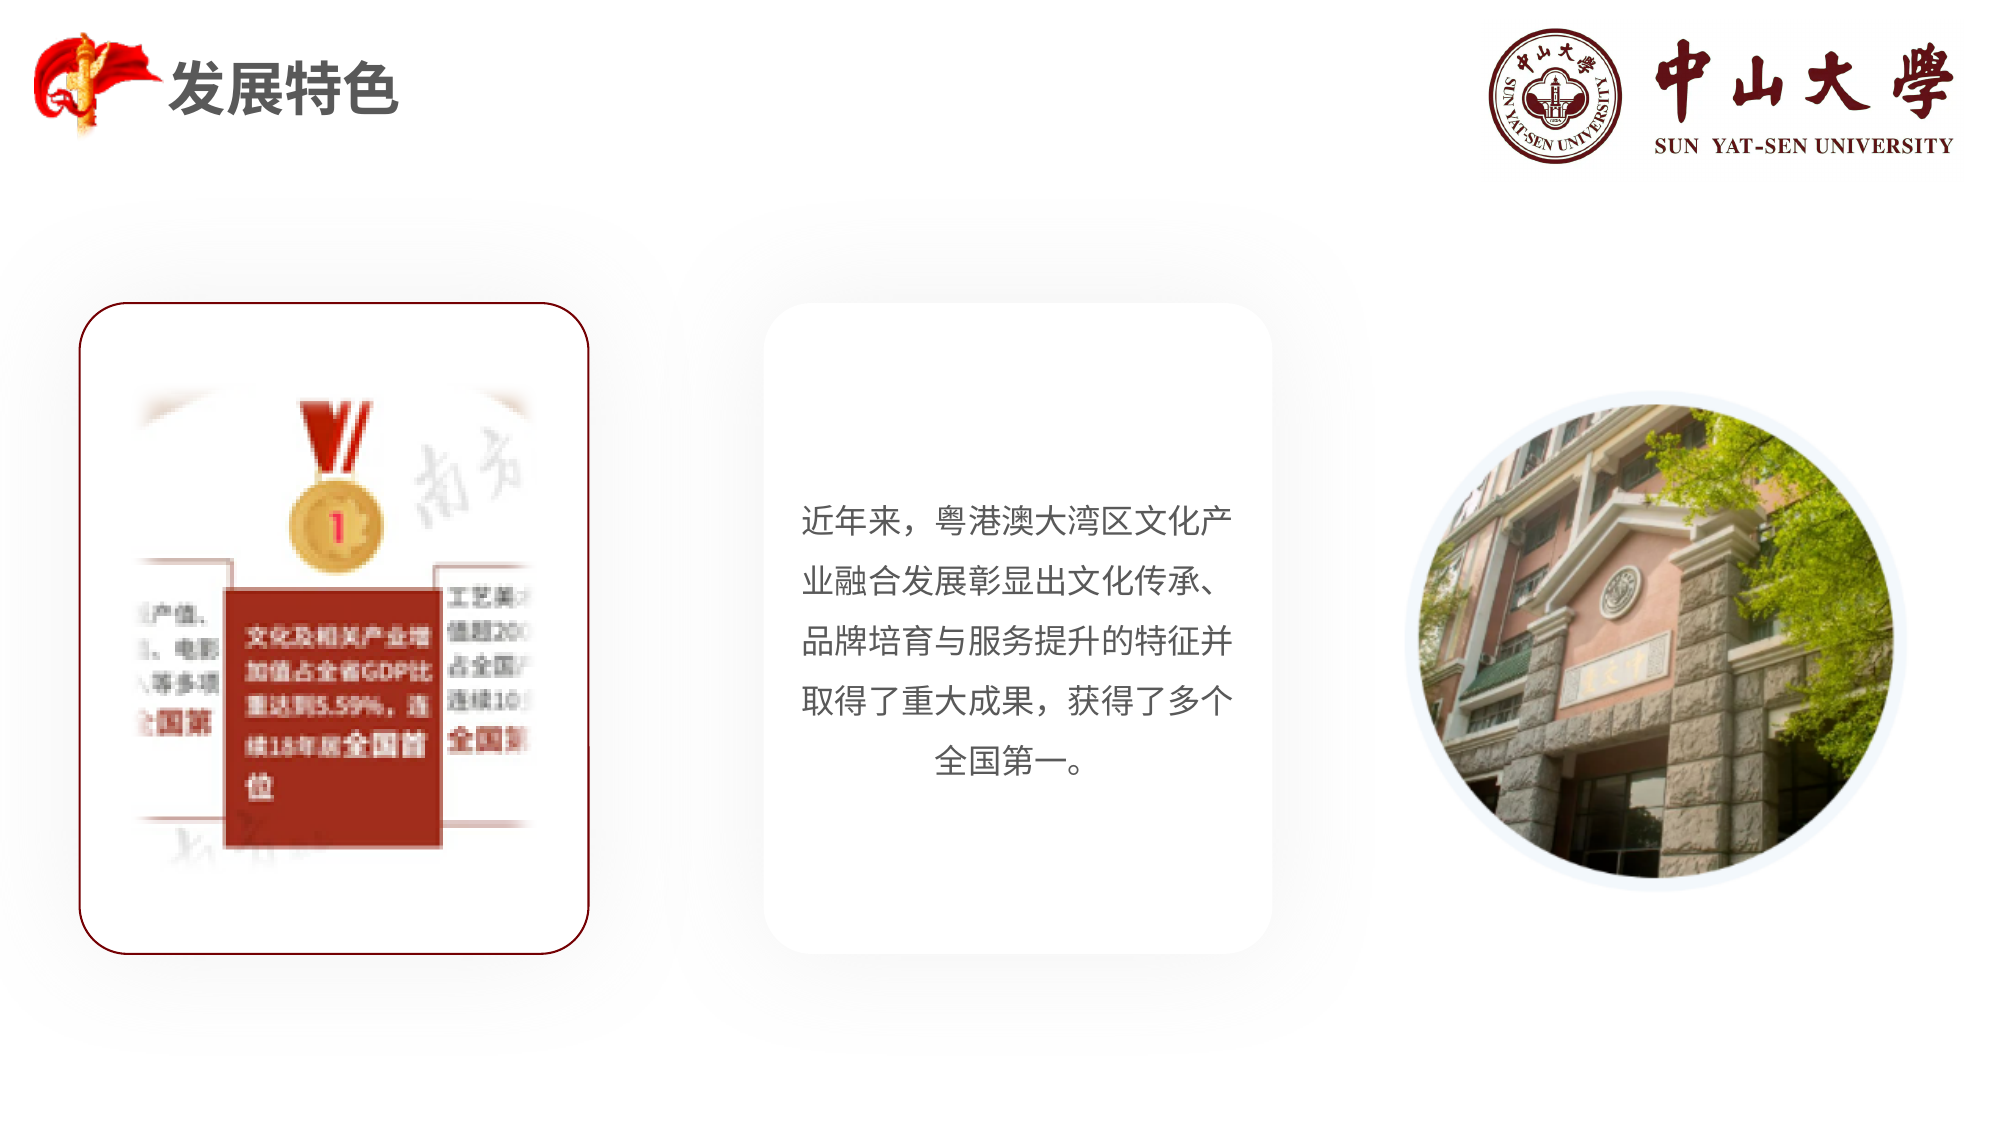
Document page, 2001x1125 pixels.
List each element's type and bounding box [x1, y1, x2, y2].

text_box [763, 303, 1273, 954]
picture [1380, 364, 1921, 894]
text_box [79, 303, 589, 954]
text_box [34, 32, 572, 144]
